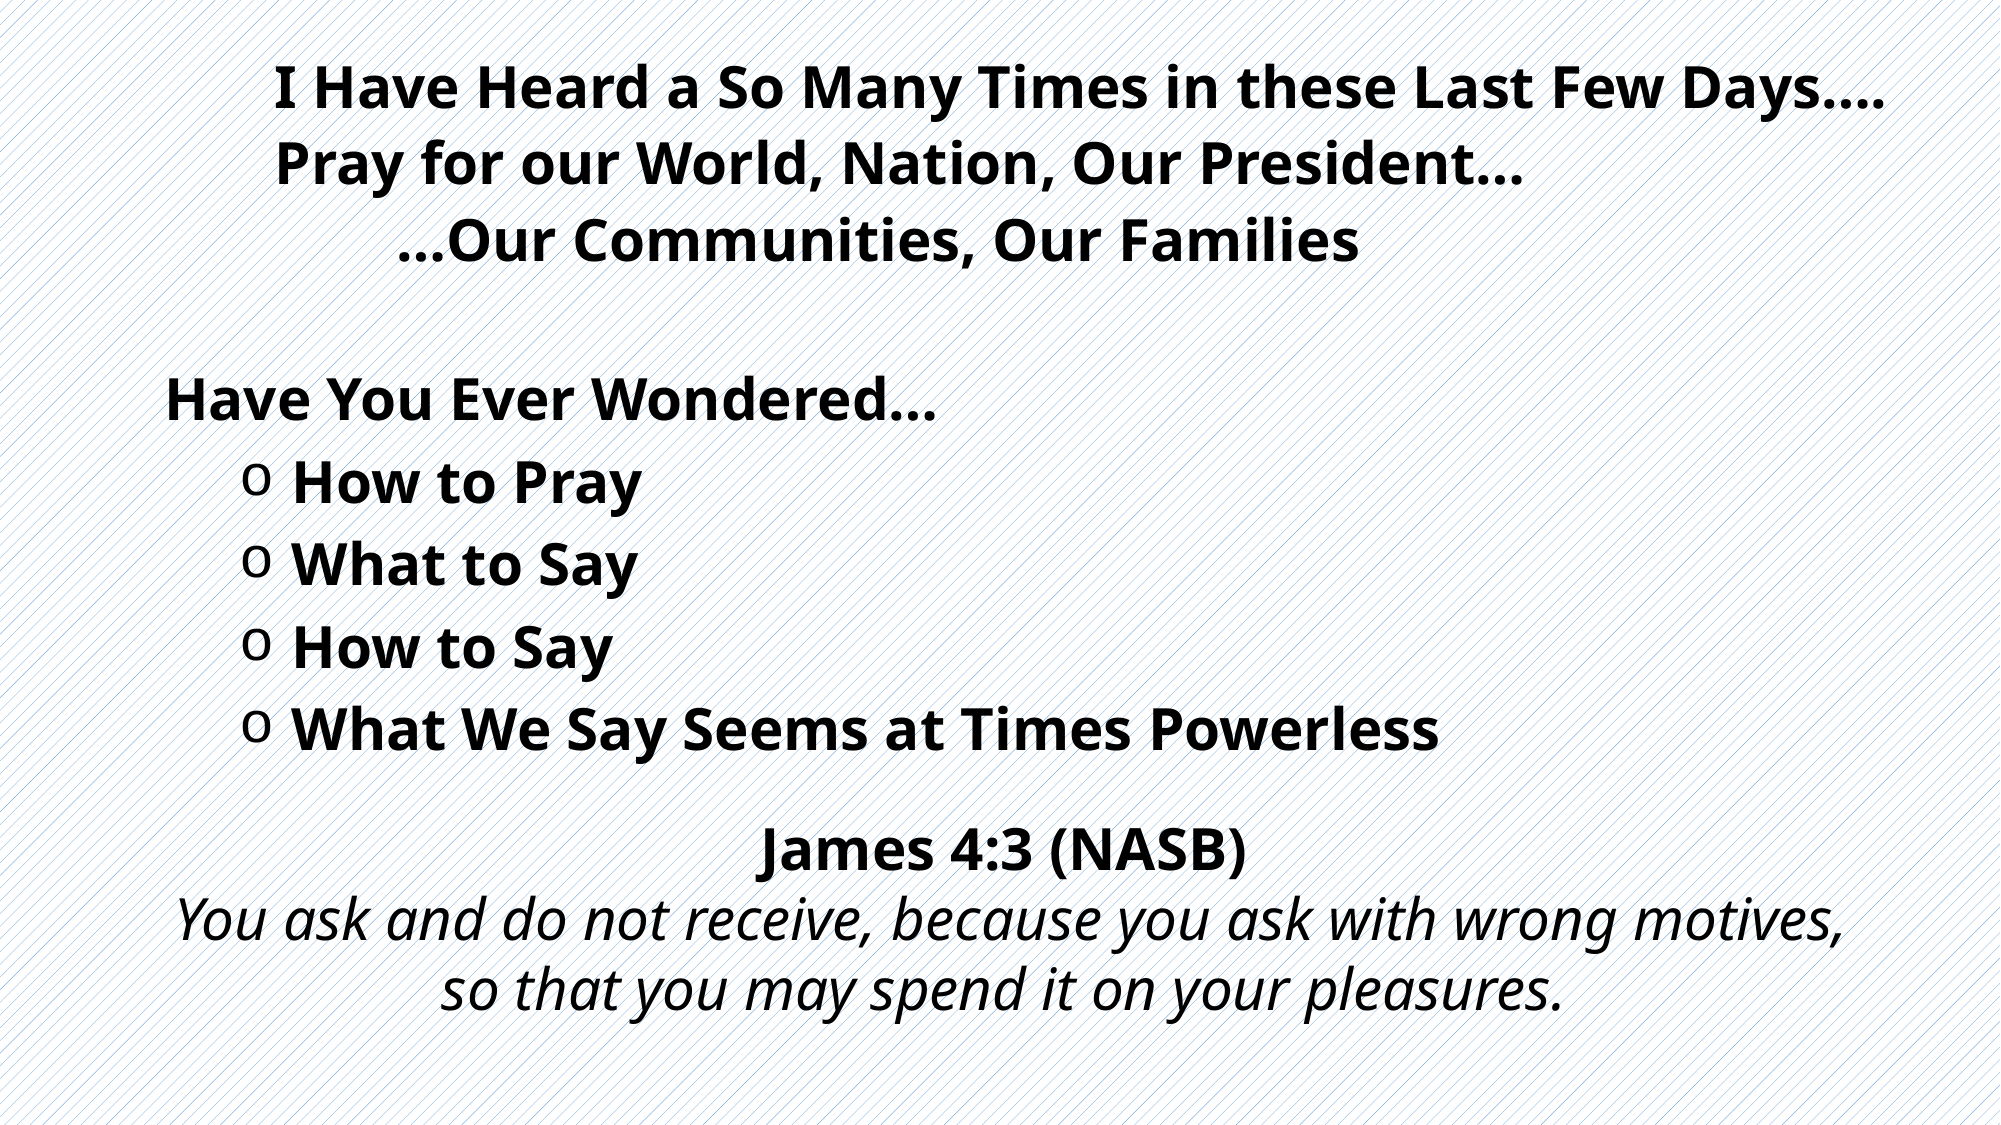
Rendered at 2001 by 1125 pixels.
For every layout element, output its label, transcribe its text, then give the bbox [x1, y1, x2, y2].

list Have You Ever Wondered… How to Pray What to Say How to Say What We Say Seems at Times Powerless James 4:3 (NASB) You ask and do not receive, because you ask with wrong motives, so that you may spend it on your pleasures. [149, 355, 1875, 1069]
text_box I Have Heard a So Many Times in these Last Few Days…. Pray for our World, Nation, Our President… …Our Communities, Our Families [259, 42, 2000, 280]
